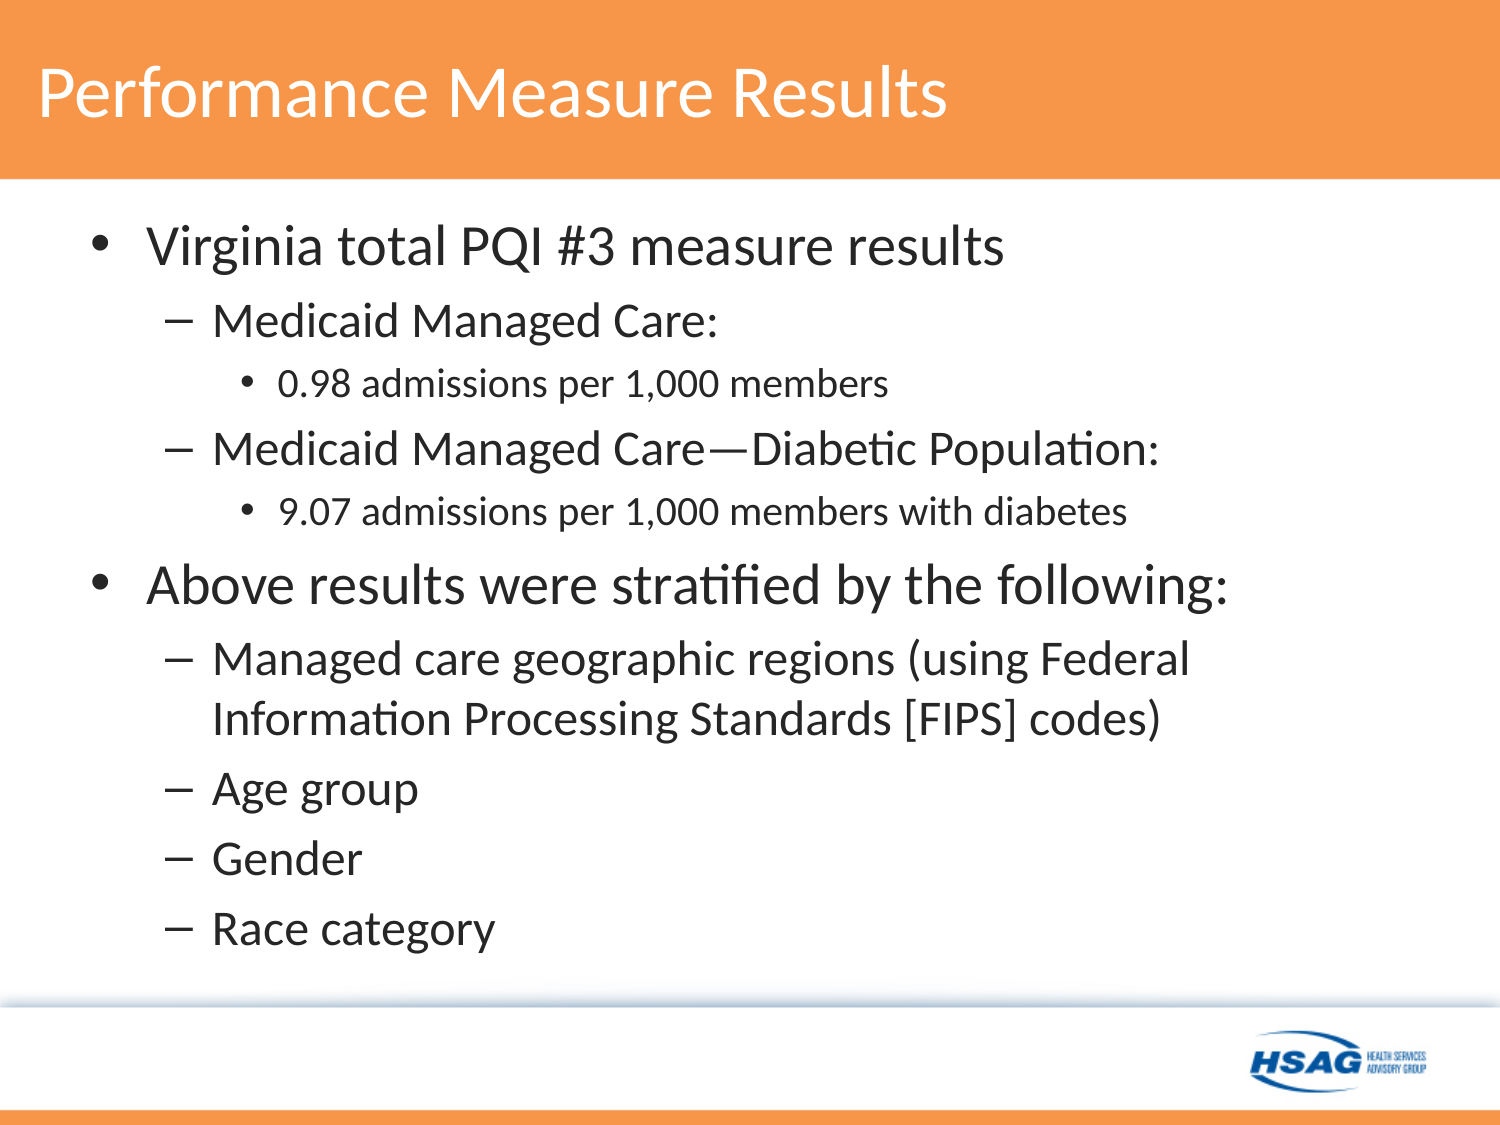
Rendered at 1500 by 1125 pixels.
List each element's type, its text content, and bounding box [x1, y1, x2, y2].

picture [0, 0, 1500, 1125]
title Performance Measure Results [37, 0, 1463, 175]
list Virginia total PQI #3 measure results Medicaid Managed Care: 0.98 admissions per 1,000 members Medicaid Managed Care—Diabetic Population: 9.07 admissions per 1,000 members with diabetes Above results were stratified by the following: Managed care geographic regions (using Federal Information Processing Standards [FIPS] codes) Age group Gender Race category [75, 200, 1425, 863]
